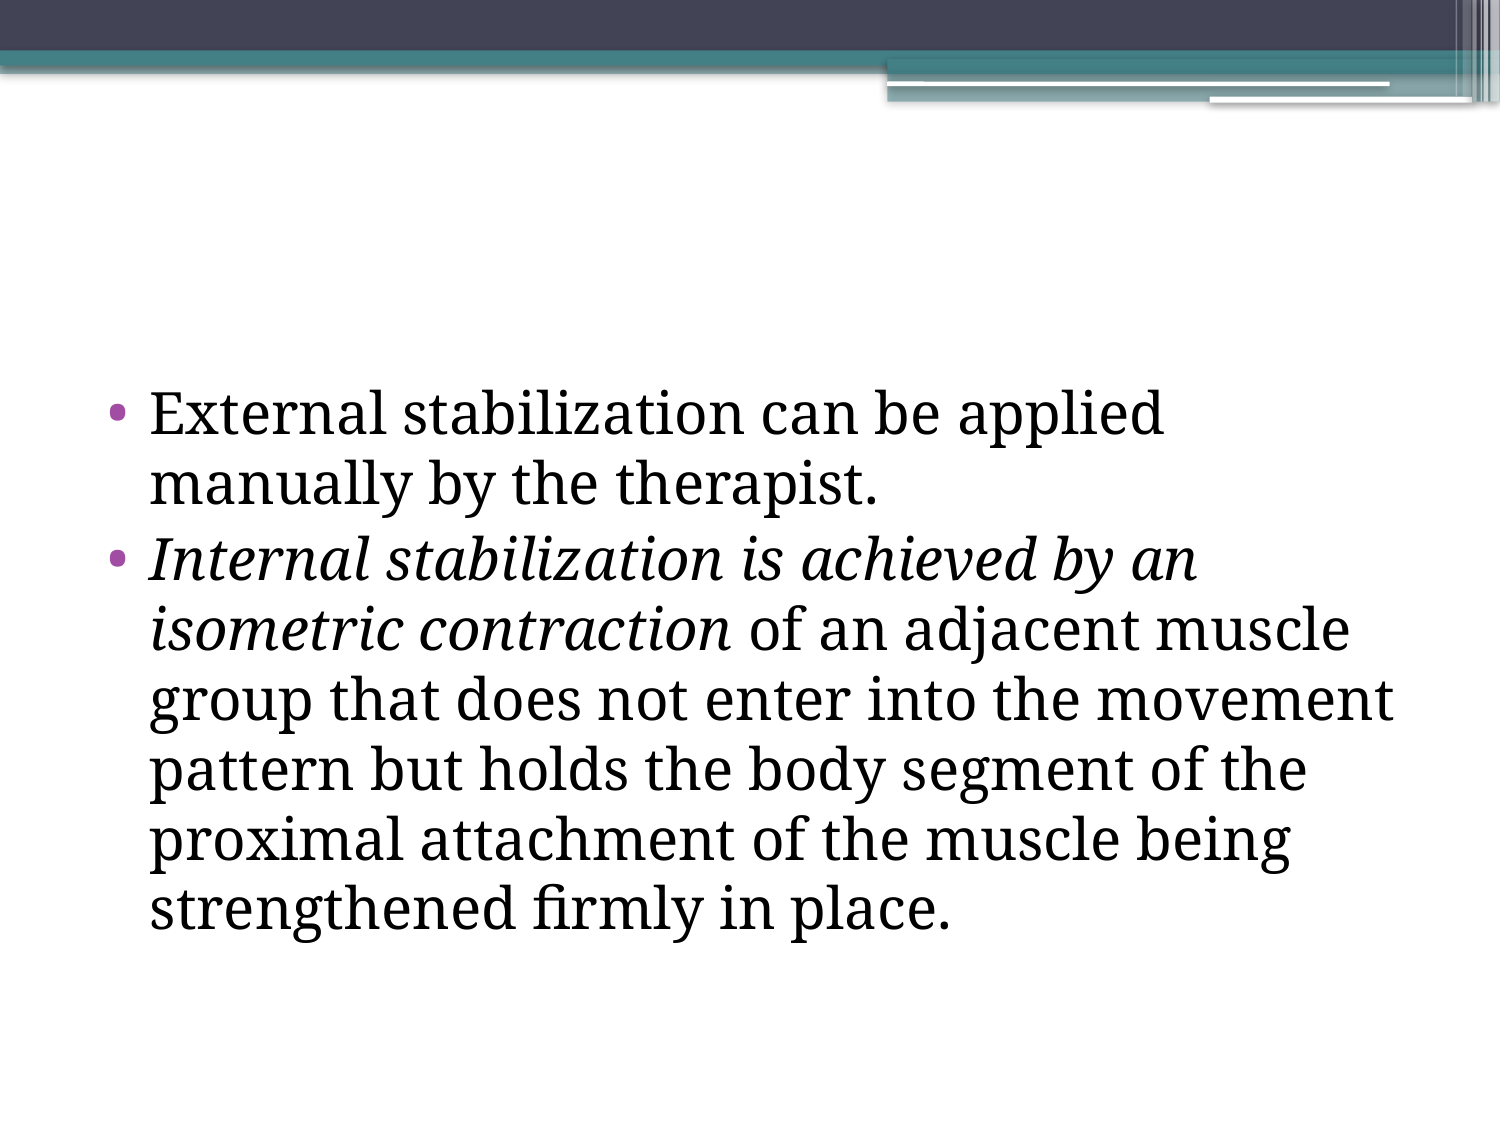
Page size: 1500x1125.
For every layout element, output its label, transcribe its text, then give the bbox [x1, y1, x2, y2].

list External stabilization can be applied manually by the therapist. Internal stabilization is achieved by an isometric contraction of an adjacent muscle group that does not enter into the movement pattern but holds the body segment of the proximal attachment of the muscle being strengthened firmly in place. [75, 368, 1425, 1079]
